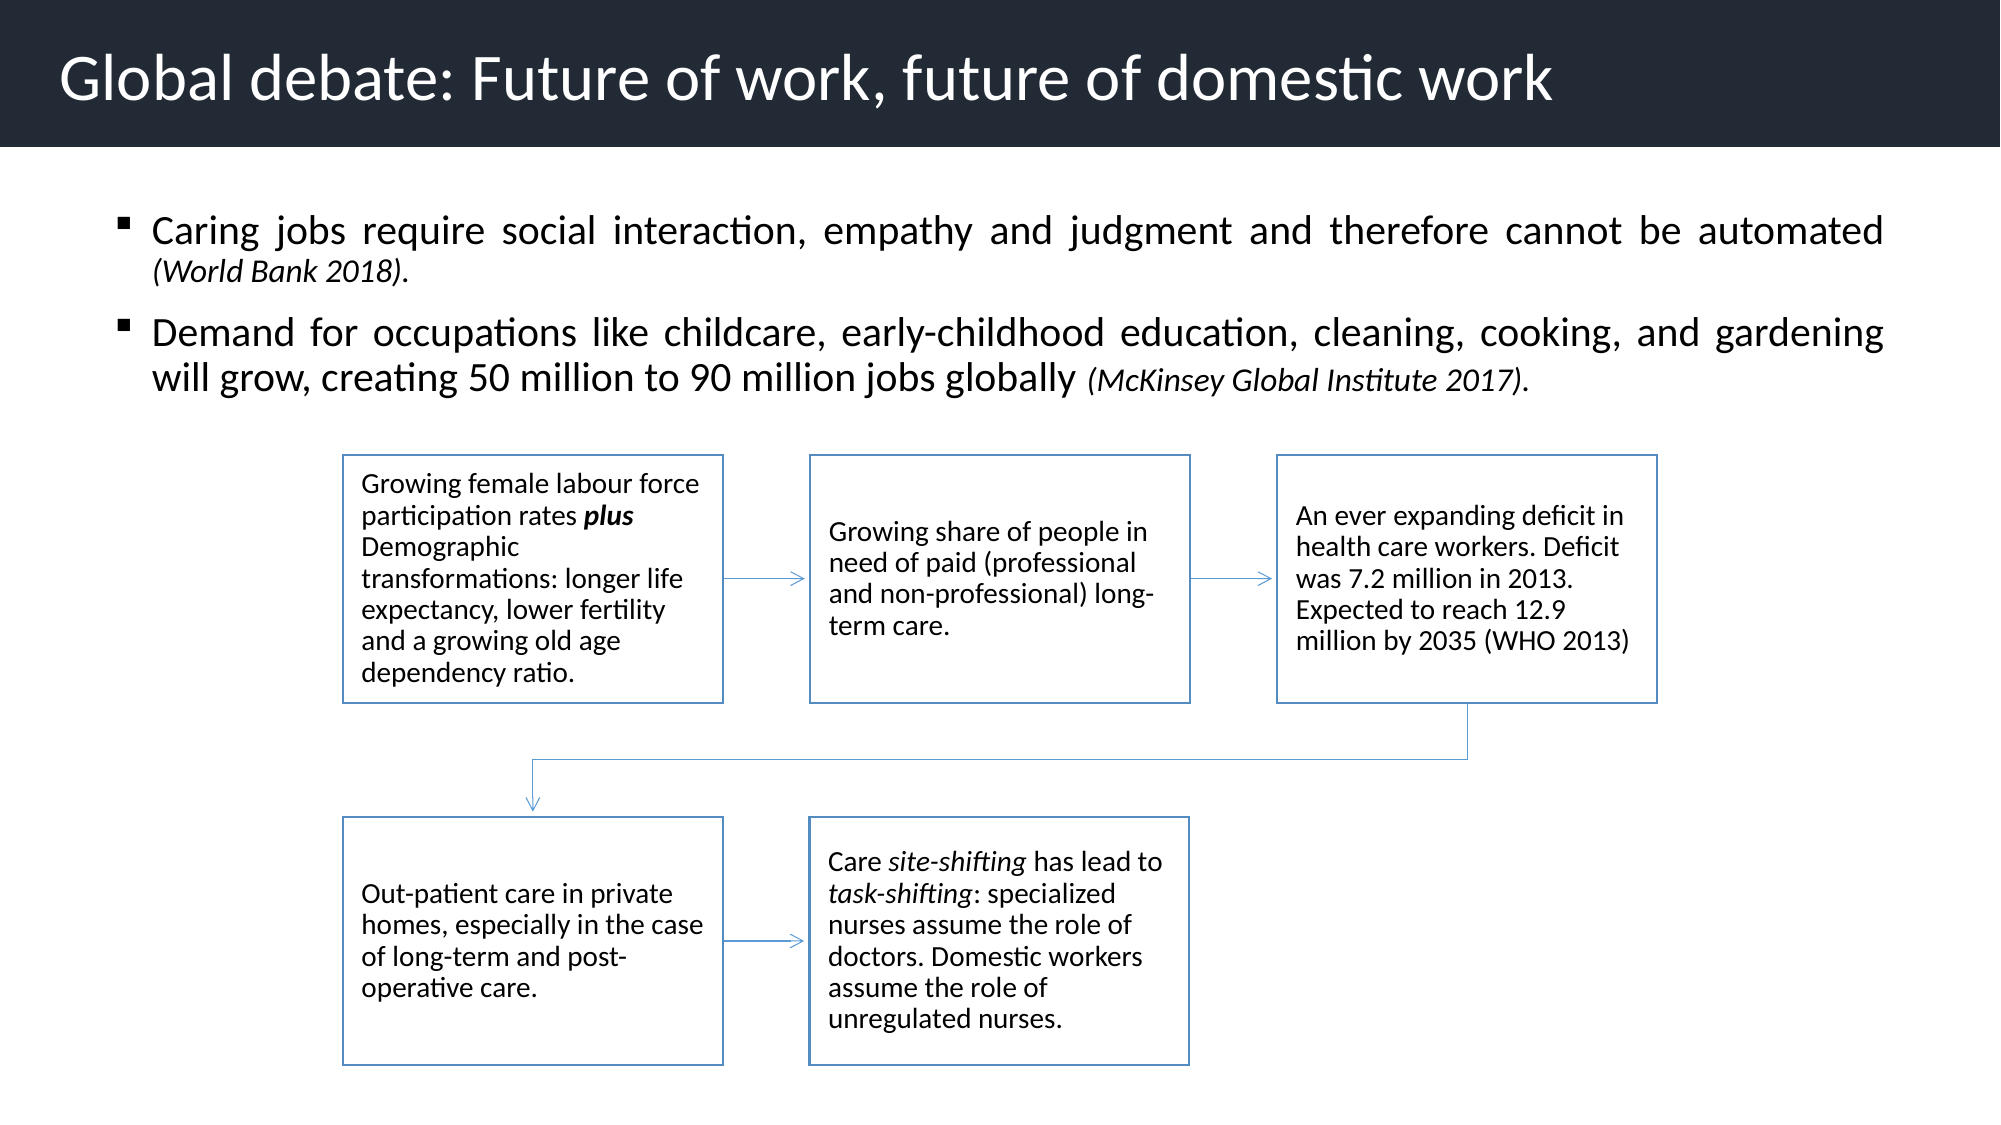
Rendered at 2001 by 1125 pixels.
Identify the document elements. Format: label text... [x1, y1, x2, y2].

list Caring jobs require social interaction, empathy and judgment and therefore cannot be automated (World Bank 2018). Demand for occupations like childcare, early-childhood education, cleaning, cooking, and gardening will grow, creating 50 million to 90 million jobs globally (McKinsey Global Institute 2017). [99, 200, 1901, 462]
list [341, 330, 1659, 1125]
text_box Global debate: Future of work, future of domestic work [0, 0, 2000, 148]
